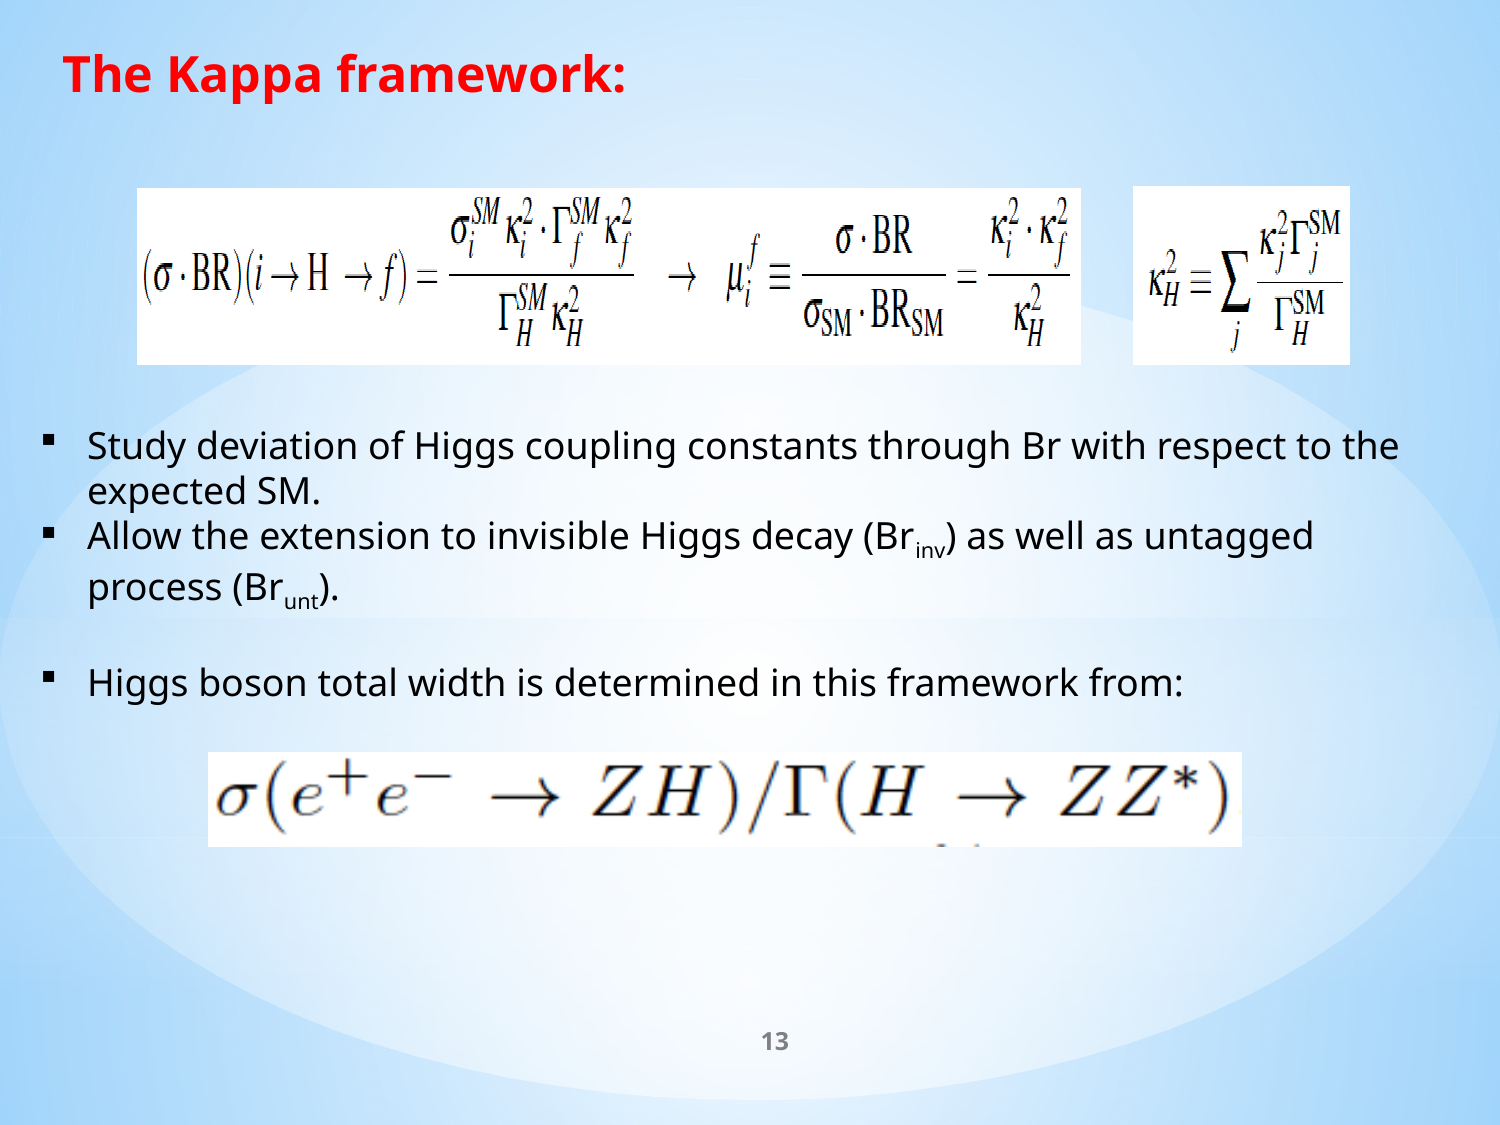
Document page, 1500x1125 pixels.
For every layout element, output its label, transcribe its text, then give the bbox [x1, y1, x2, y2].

picture [208, 751, 1242, 847]
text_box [137, 186, 1350, 365]
text_box Study deviation of Higgs coupling constants through Br with respect to the expected SM. Allow the extension to invisible Higgs decay (Brinv) as well as untagged process (Brunt). Higgs boson total width is determined in this framework from: [25, 414, 1446, 712]
text_box The Kappa framework: [47, 35, 1413, 156]
slide_number 13 [624, 1012, 925, 1073]
